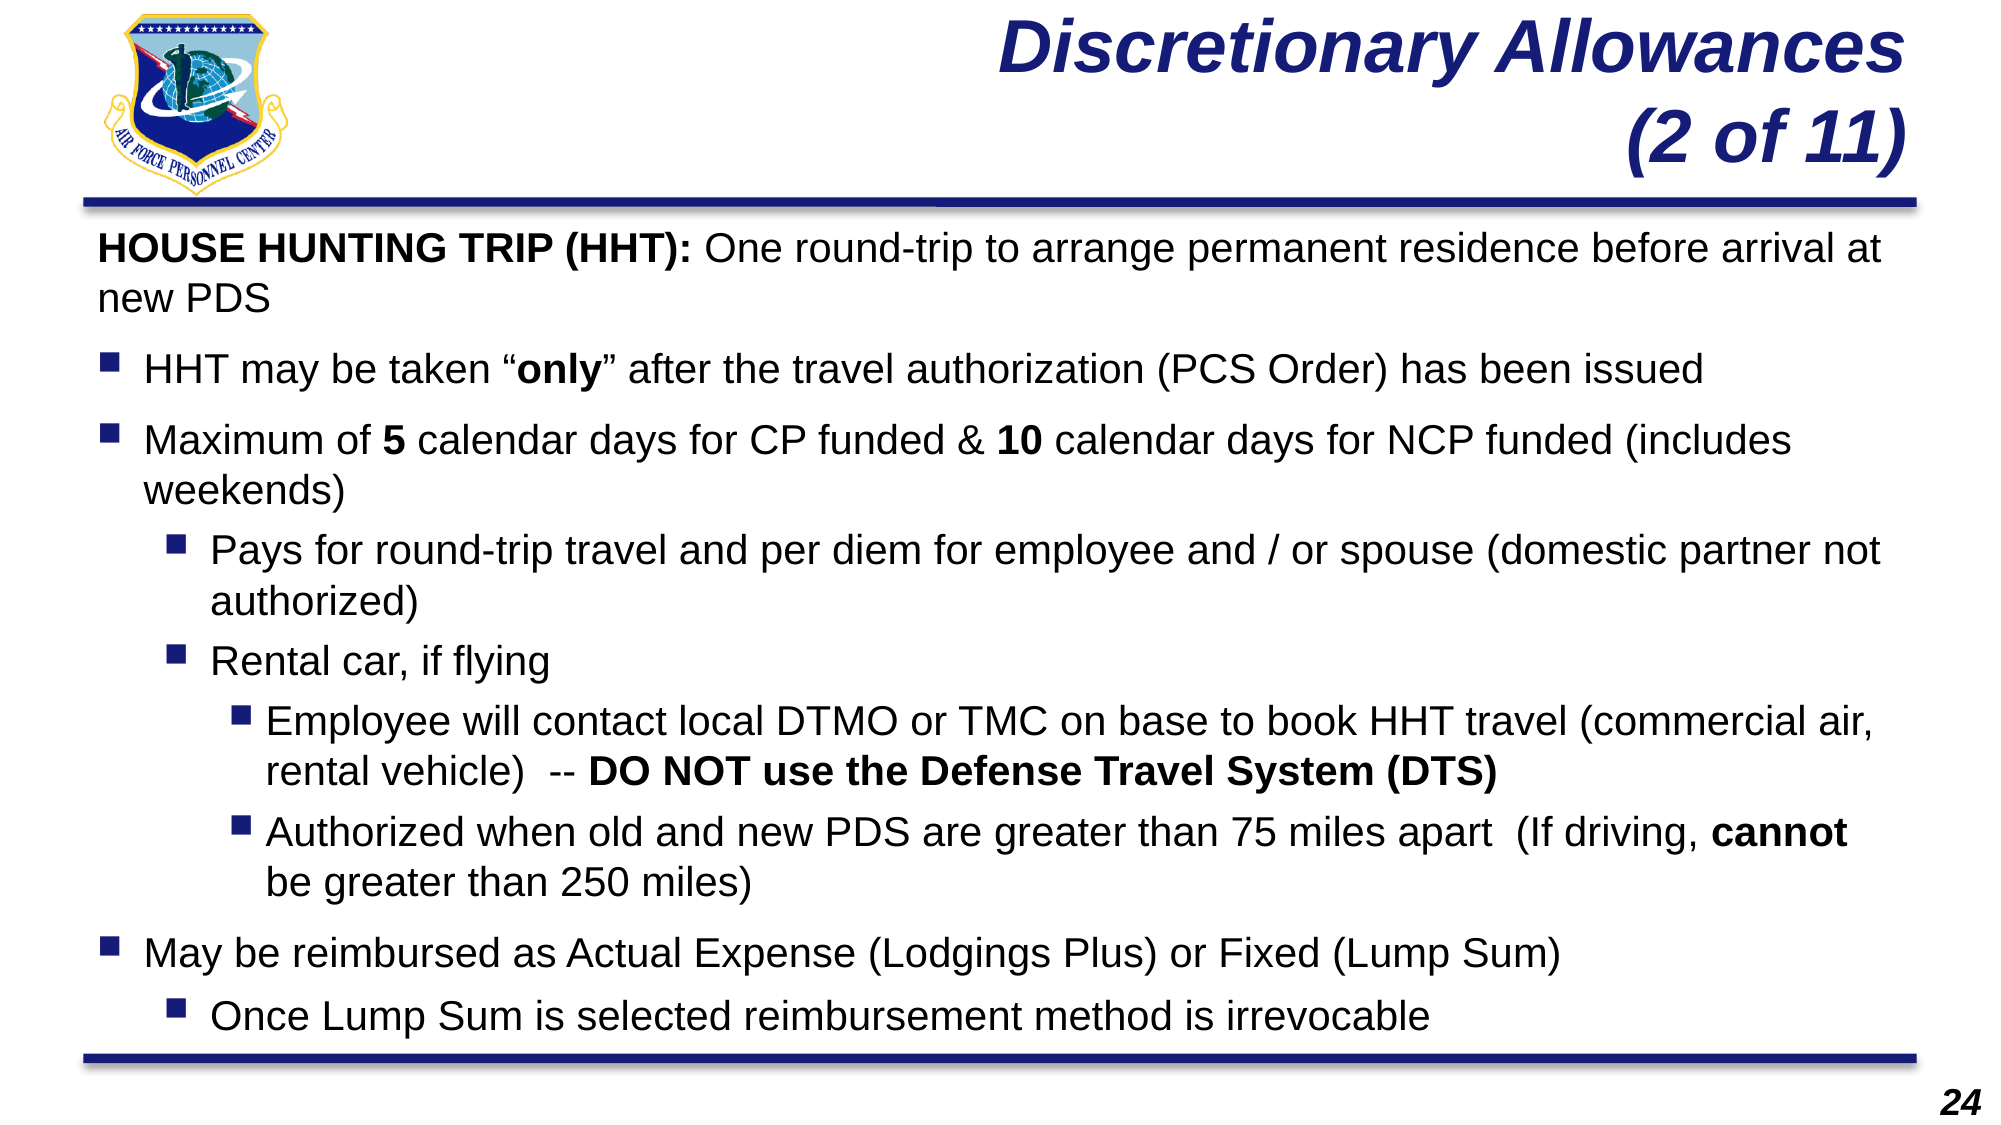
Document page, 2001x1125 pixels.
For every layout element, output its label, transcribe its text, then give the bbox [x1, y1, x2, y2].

list HOUSE HUNTING TRIP (HHT): One round-trip to arrange permanent residence before arrival at new PDS HHT may be taken “only” after the travel authorization (PCS Order) has been issued Maximum of 5 calendar days for CP funded & 10 calendar days for NCP funded (includes weekends) Pays for round-trip travel and per diem for employee and / or spouse (domestic partner not authorized) Rental car, if flying Employee will contact local DTMO or TMC on base to book HHT travel (commercial air, rental vehicle) -- DO NOT use the Defense Travel System (DTS) Authorized when old and new PDS are greater than 75 miles apart (If driving, cannot be greater than 250 miles) May be reimbursed as Actual Expense (Lodgings Plus) or Fixed (Lump Sum) Once Lump Sum is selected reimbursement method is irrevocable [82, 213, 1918, 1064]
picture [104, 14, 288, 199]
title Discretionary Allowances (2 of 11) [800, 7, 1924, 169]
slide_number 24 [1746, 1070, 1998, 1121]
